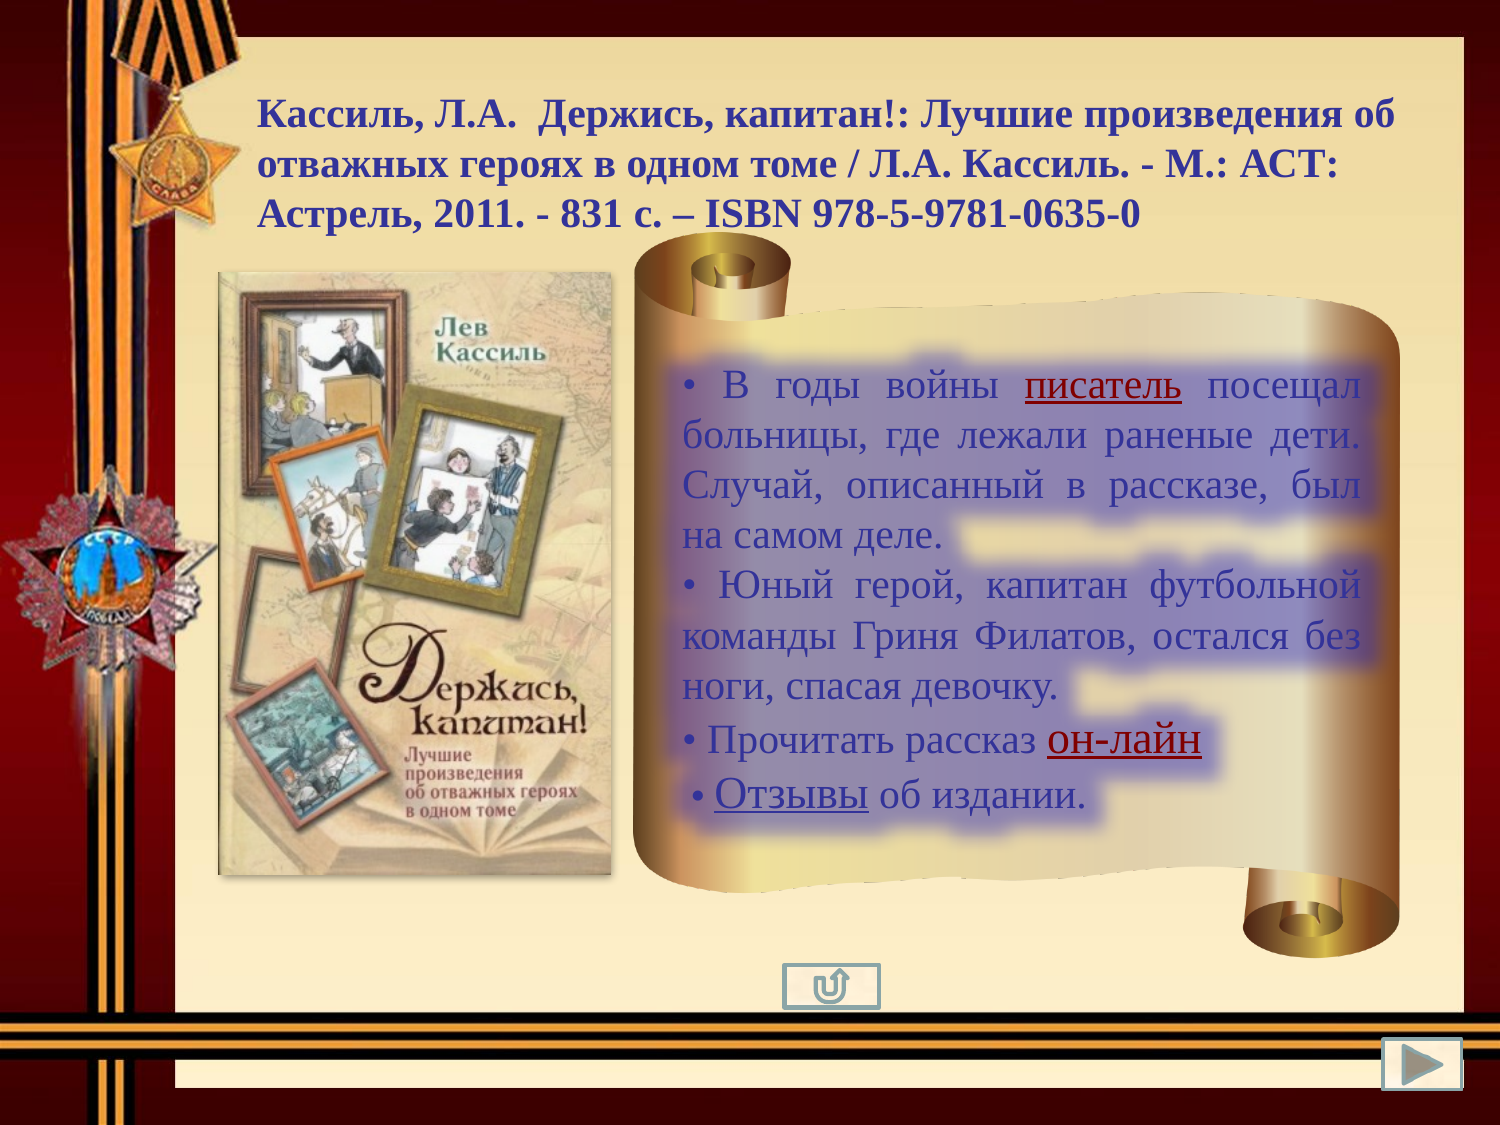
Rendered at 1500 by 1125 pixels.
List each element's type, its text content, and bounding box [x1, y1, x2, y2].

picture [0, 0, 1500, 1125]
text_box Кассиль, Л.А. Держись, капитан!: Лучшие произведения об отважных героях в одном томе / Л.А. Кассиль. - М.: АСТ: Астрель, 2011. - 831 с. – ISBN 978-5-9781-0635-0 [242, 78, 1447, 243]
text_box [782, 970, 881, 1010]
